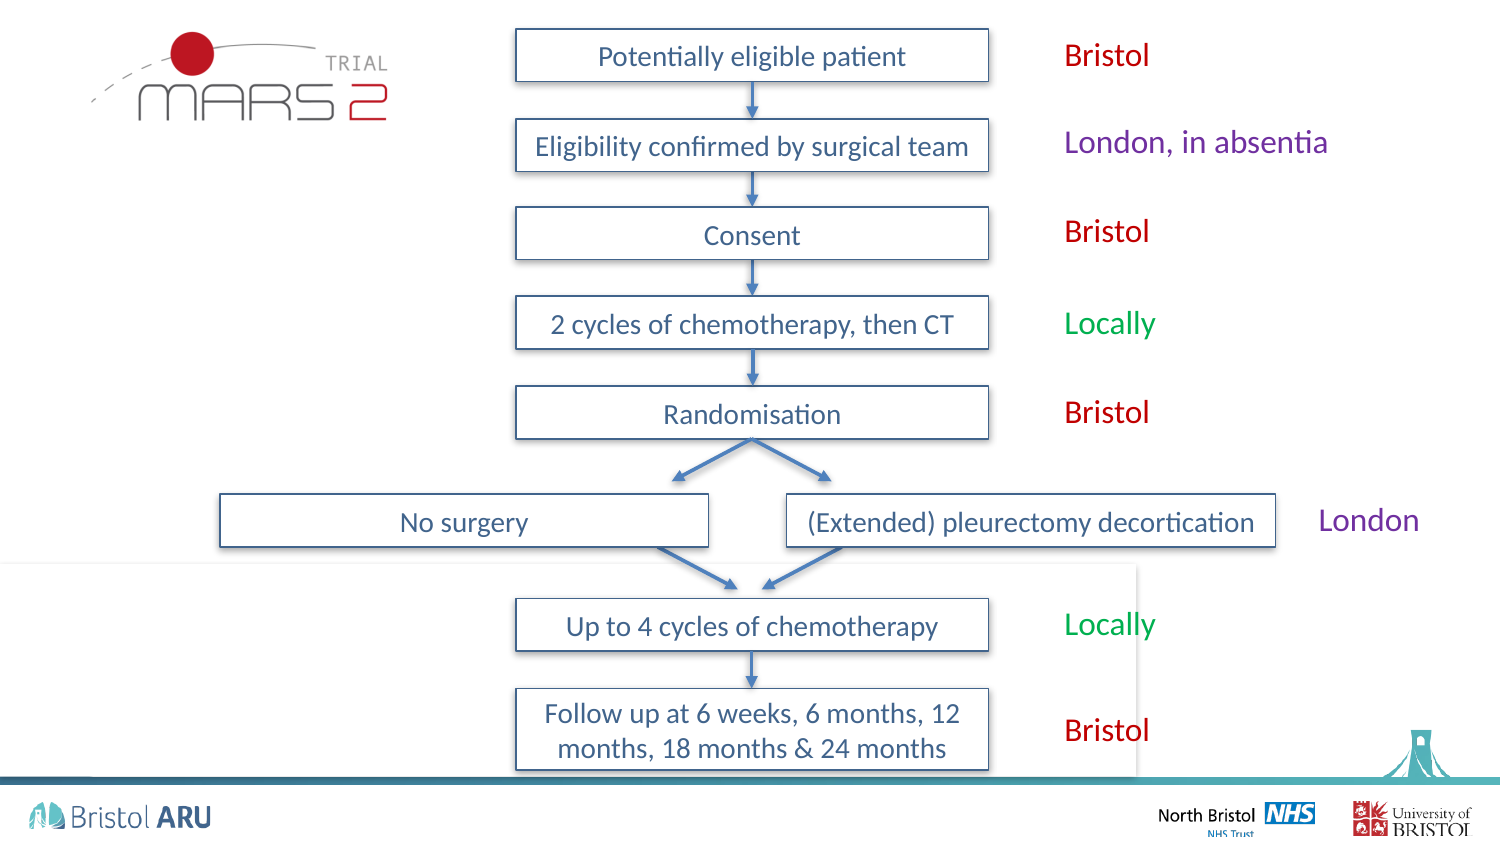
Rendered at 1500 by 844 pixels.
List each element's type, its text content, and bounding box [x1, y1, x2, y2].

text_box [761, 546, 842, 590]
picture [0, 730, 1500, 785]
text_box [671, 438, 750, 482]
text_box Consent [515, 206, 989, 260]
text_box Bristol [1049, 202, 1181, 257]
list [75, 15, 409, 142]
text_box No surgery [219, 493, 709, 548]
text_box Locally [1049, 293, 1201, 349]
text_box 2 cycles of chemotherapy, then CT [515, 295, 989, 350]
text_box Follow up at 6 weeks, 6 months, 12 months, 18 months & 24 months [515, 688, 989, 771]
text_box Eligibility confirmed by surgical team [515, 118, 989, 172]
text_box Up to 4 cycles of chemotherapy [515, 598, 989, 652]
text_box London [1303, 490, 1455, 546]
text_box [751, 438, 832, 482]
text_box (Extended) pleurectomy decortication [786, 493, 1276, 548]
text_box Bristol [1049, 383, 1181, 438]
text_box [657, 546, 739, 590]
text_box Potentially eligible patient [515, 28, 989, 82]
text_box Bristol [1049, 25, 1181, 81]
text_box Bristol [1049, 700, 1181, 756]
text_box Randomisation [515, 385, 989, 440]
text_box Locally [1049, 594, 1201, 650]
text_box London, in absentia [1049, 113, 1346, 168]
